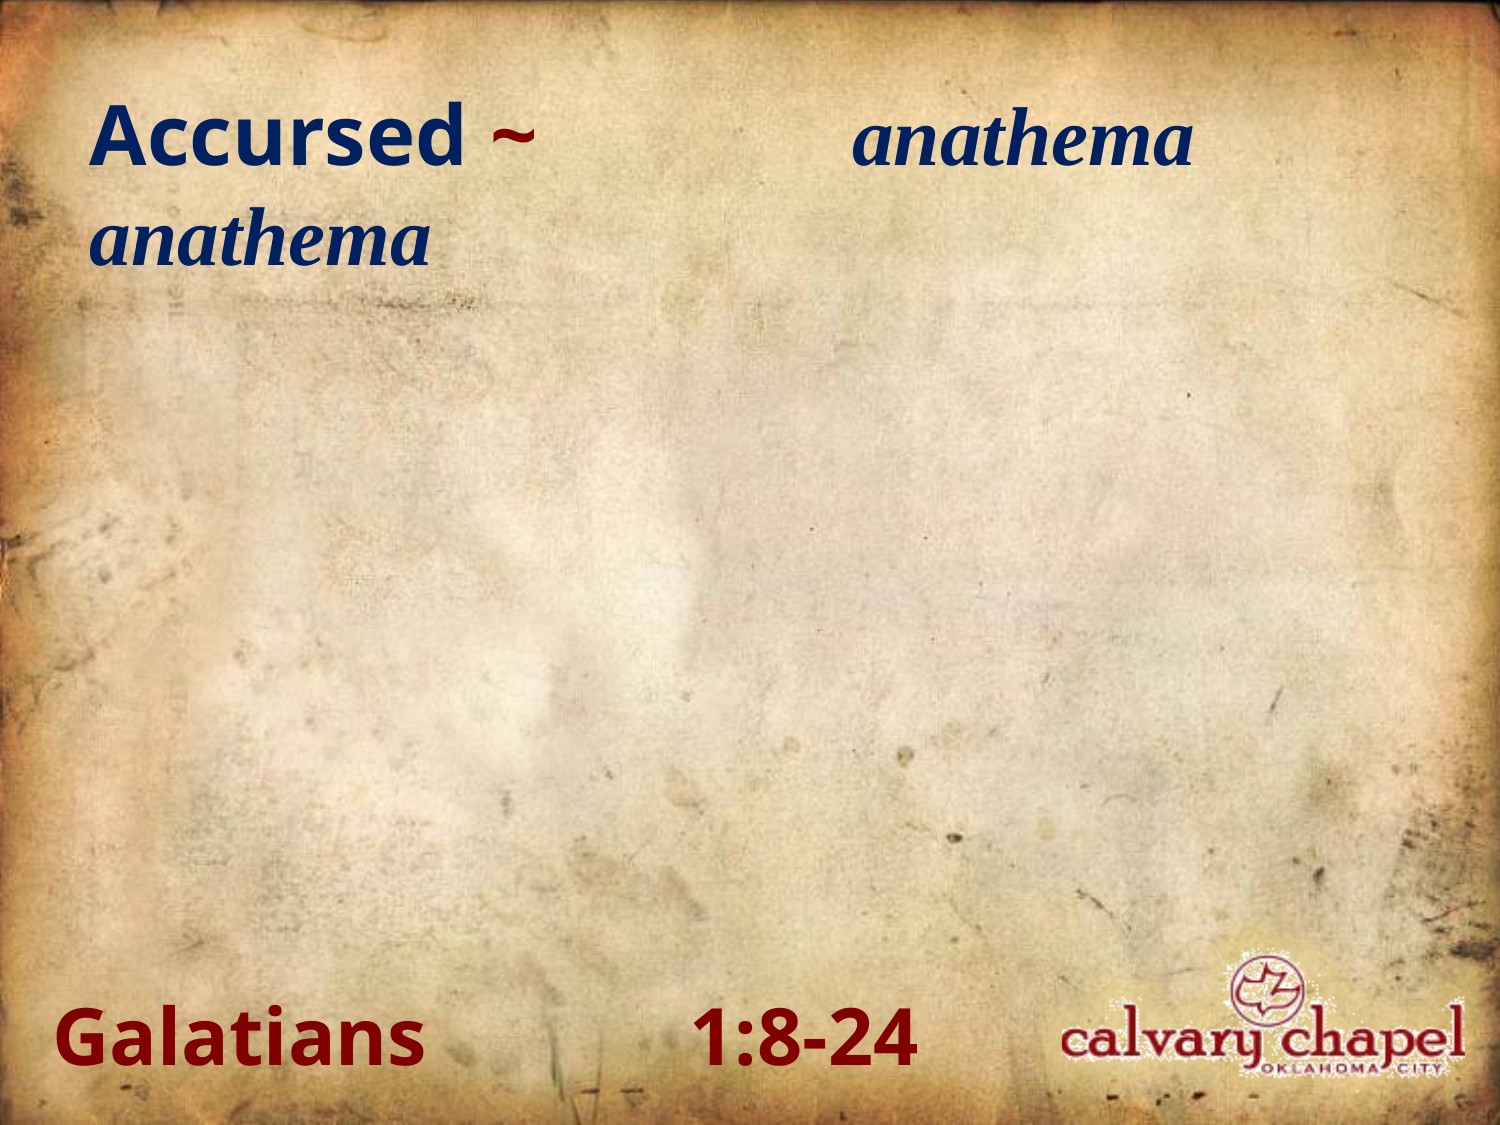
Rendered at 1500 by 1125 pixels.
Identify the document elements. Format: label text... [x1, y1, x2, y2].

text_box Accursed ~ anathema [74, 74, 877, 290]
text_box Galatians [37, 979, 675, 1090]
text_box 1:8-24 [675, 979, 1056, 1090]
text_box anathema [837, 75, 1250, 190]
text_box [877, 74, 1425, 189]
picture [0, 0, 1500, 1125]
